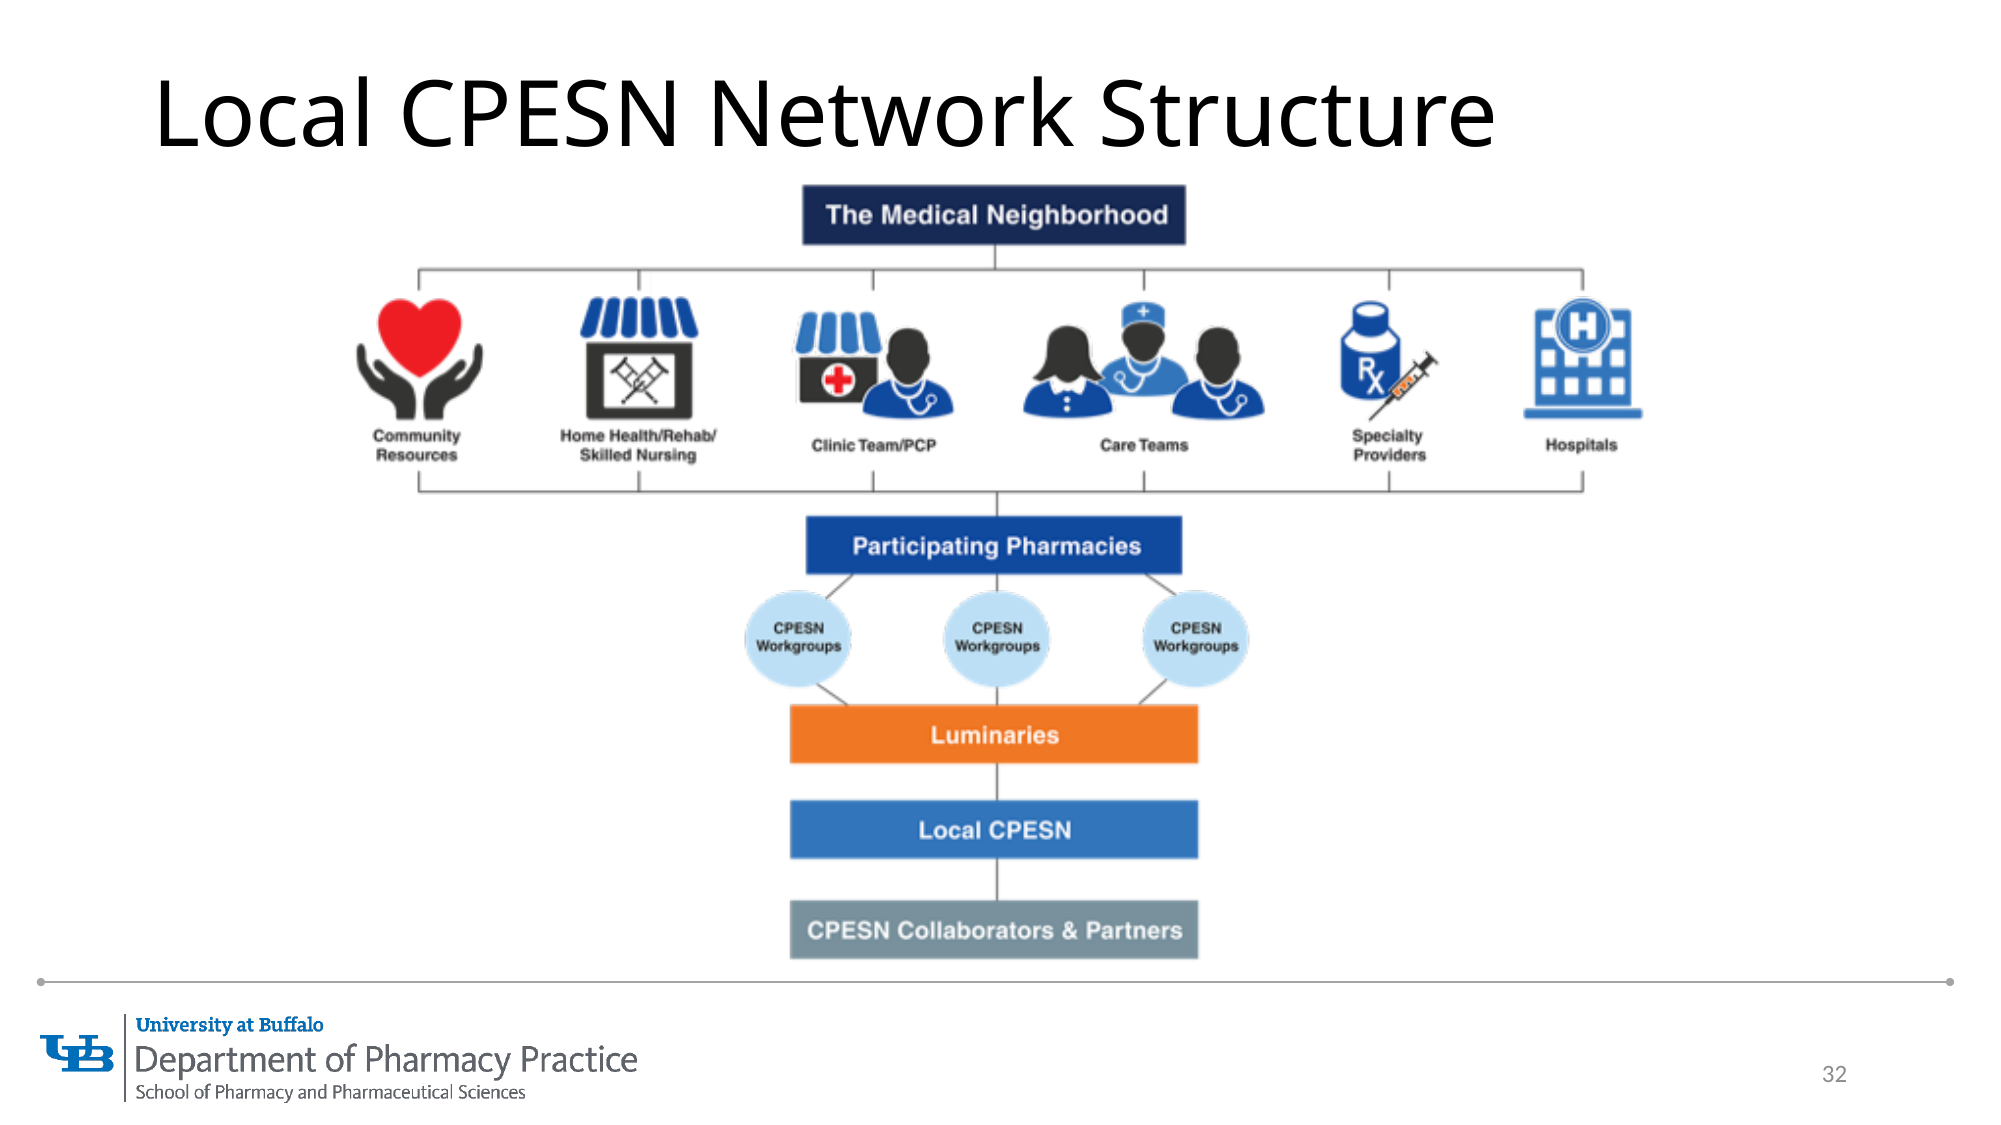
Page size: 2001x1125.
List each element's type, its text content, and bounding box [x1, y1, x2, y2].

slide_number 32 [1412, 1042, 1863, 1103]
picture [40, 1014, 637, 1103]
picture [279, 148, 1720, 989]
title Local CPESN Network Structure [137, 59, 1863, 278]
